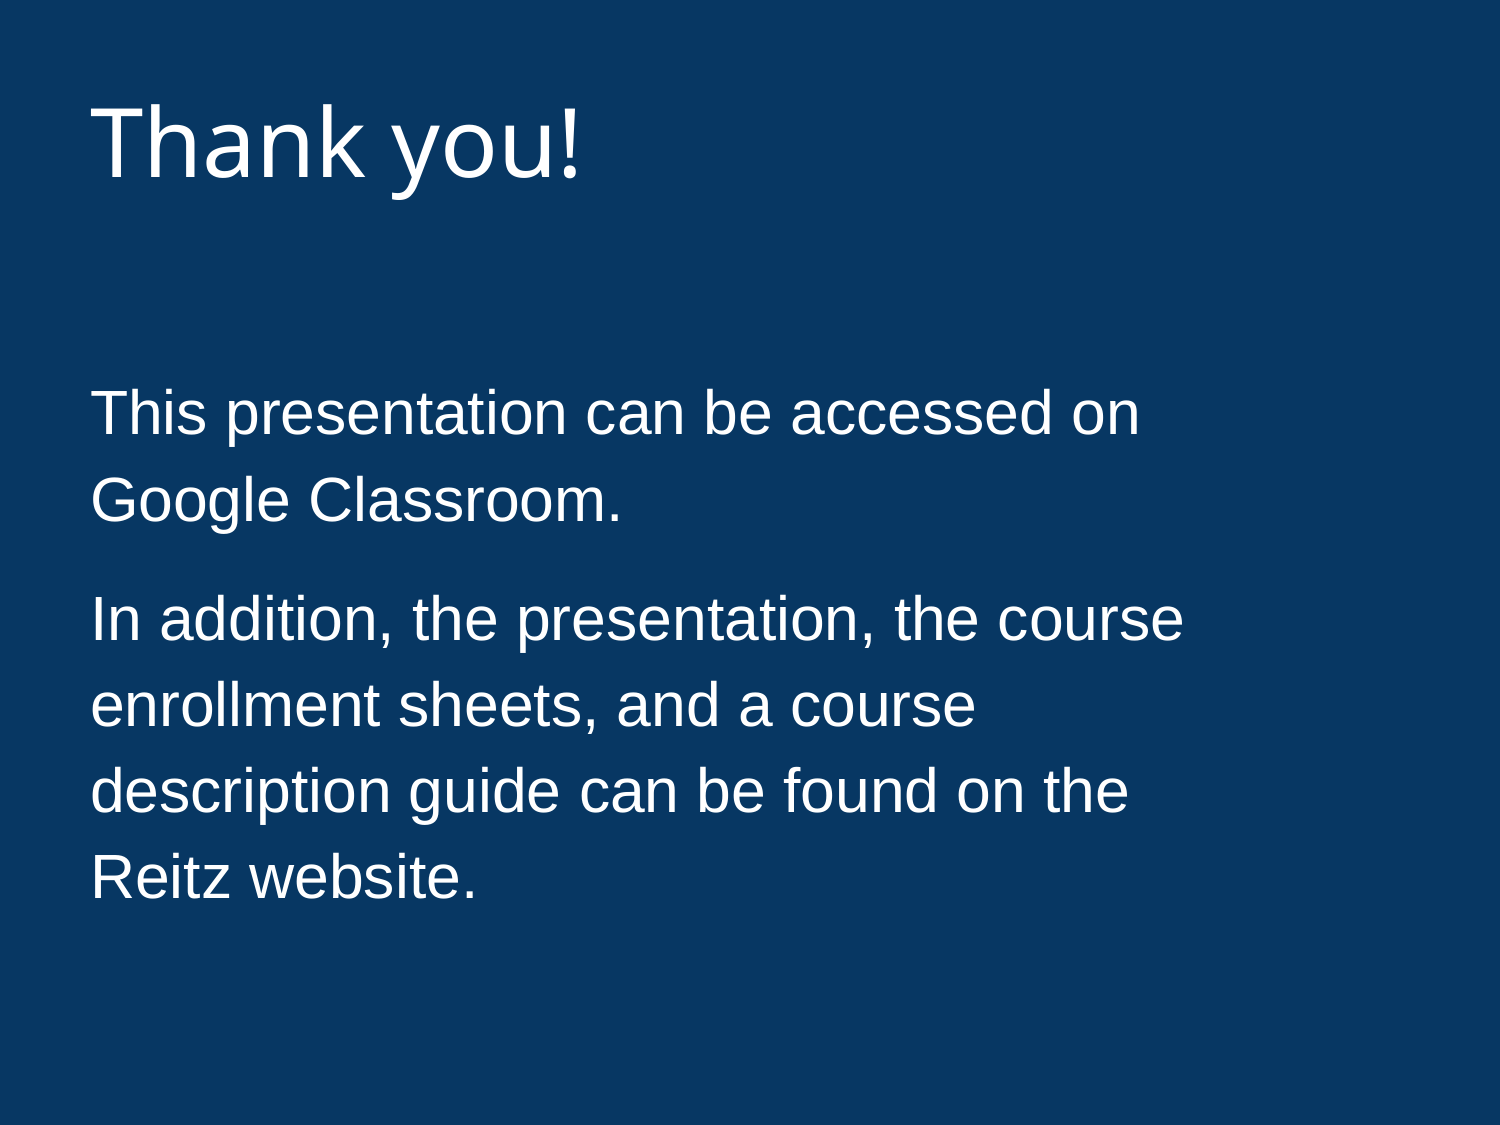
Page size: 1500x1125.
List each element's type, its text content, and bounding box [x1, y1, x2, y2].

title Thank you! [75, 45, 1300, 233]
list This presentation can be accessed on Google Classroom. In addition, the presentation, the course enrollment sheets, and a course description guide can be found on the Reitz website. [75, 346, 1300, 1005]
